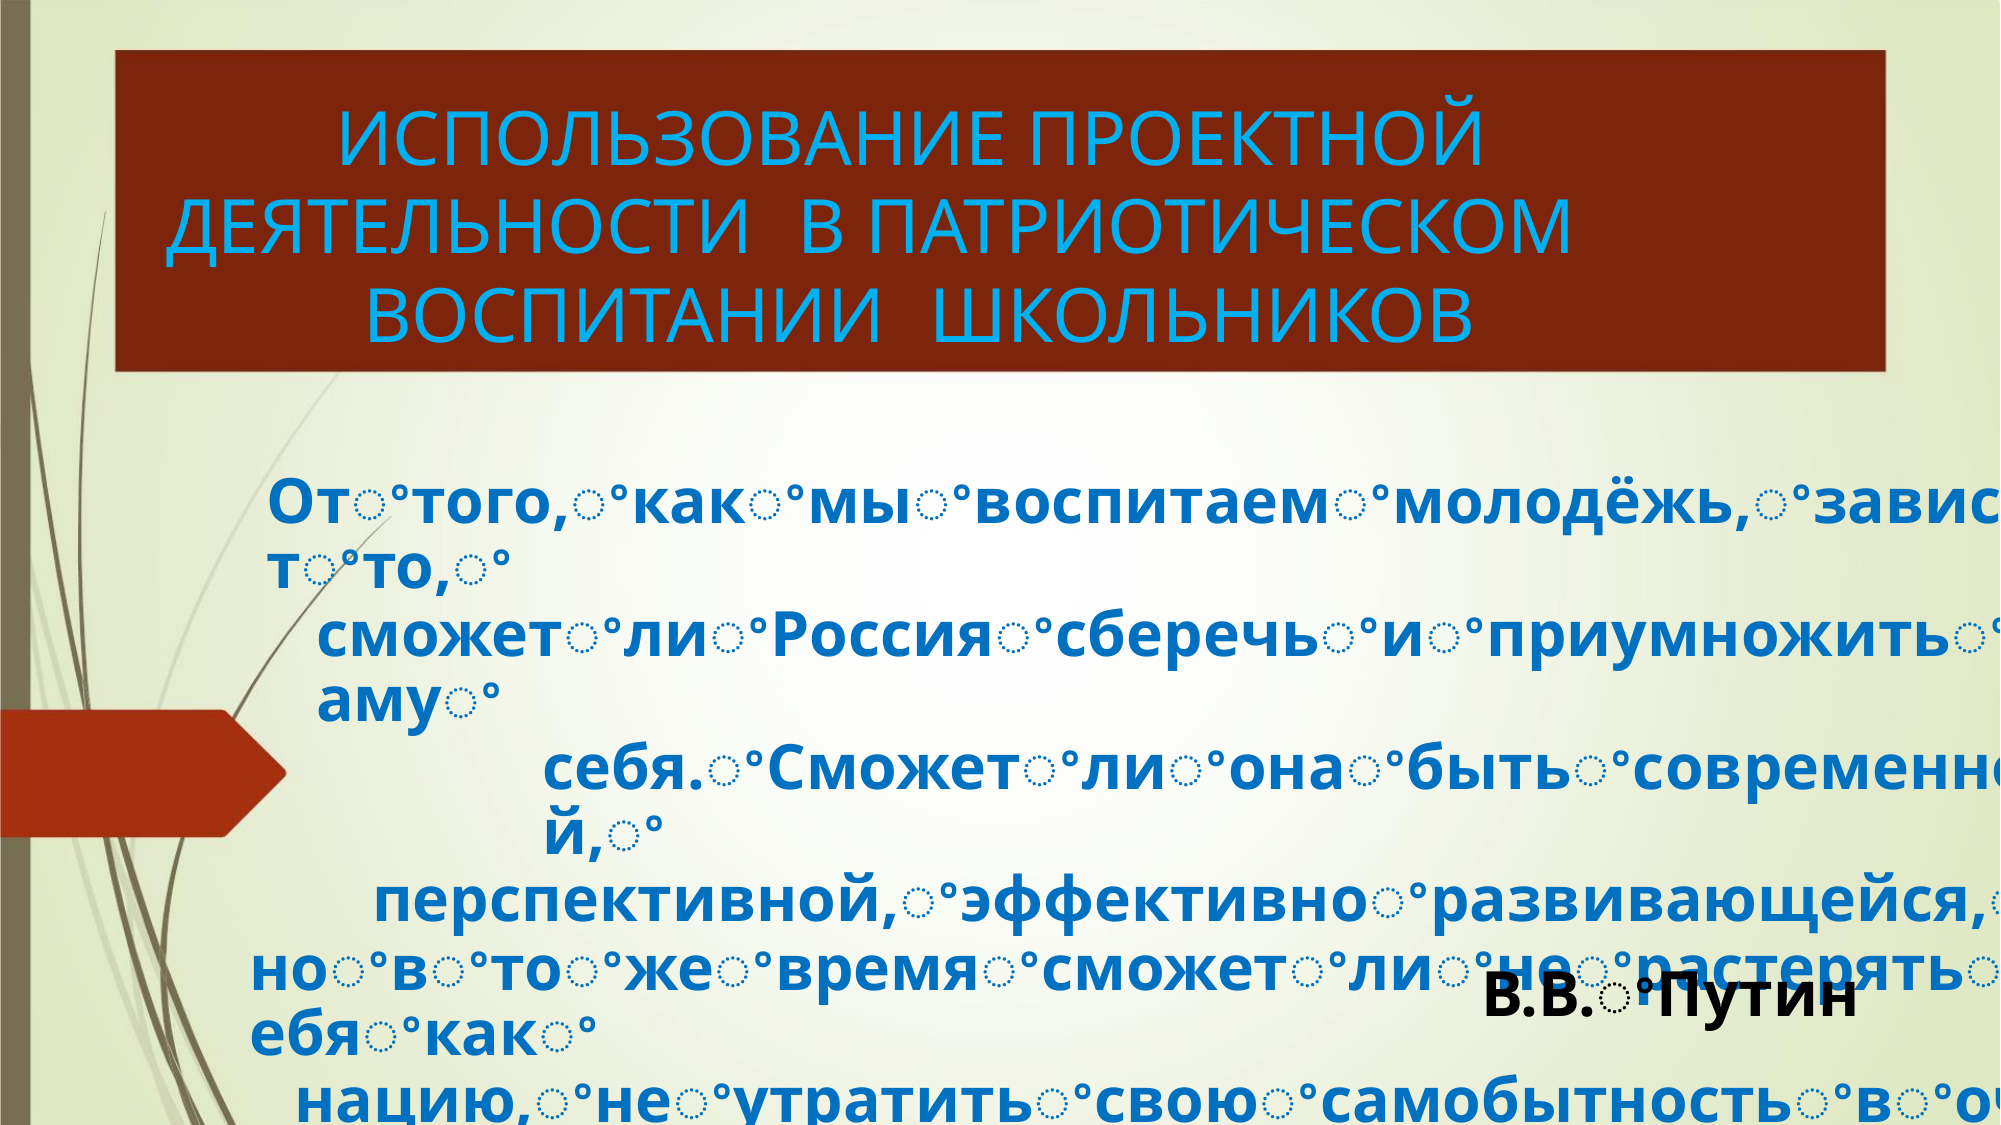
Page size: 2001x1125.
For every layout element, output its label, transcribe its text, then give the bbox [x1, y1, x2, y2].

text_box В.В.ꢀПутин [1481, 963, 1904, 1030]
text_box [0, 0, 2000, 1125]
text_box ИСПОЛЬЗОВАНИЕ ПРОЕКТНОЙ ДЕЯТЕЛЬНОСТИ В ПАТРИОТИЧЕСКОМ ВОСПИТАНИИ ШКОЛЬНИКОВ [166, 101, 2000, 359]
text_box Отꢀтого,ꢀкакꢀмыꢀвоспитаемꢀмолодёжь,ꢀзависитꢀто,ꢀ сможетꢀлиꢀРоссияꢀсберечьꢀиꢀприумножитьꢀсамуꢀ себя.ꢀСможетꢀлиꢀонаꢀбытьꢀсовременной,ꢀ перспективной,ꢀэффективноꢀразвивающейся,ꢀ ноꢀвꢀтоꢀжеꢀвремяꢀсможетꢀлиꢀнеꢀрастерятьꢀсебяꢀкакꢀ нацию,ꢀнеꢀутратитьꢀсвоюꢀсамобытностьꢀвꢀоченьꢀ непростойꢀсовременнойꢀобстановке… [249, 470, 2000, 1125]
